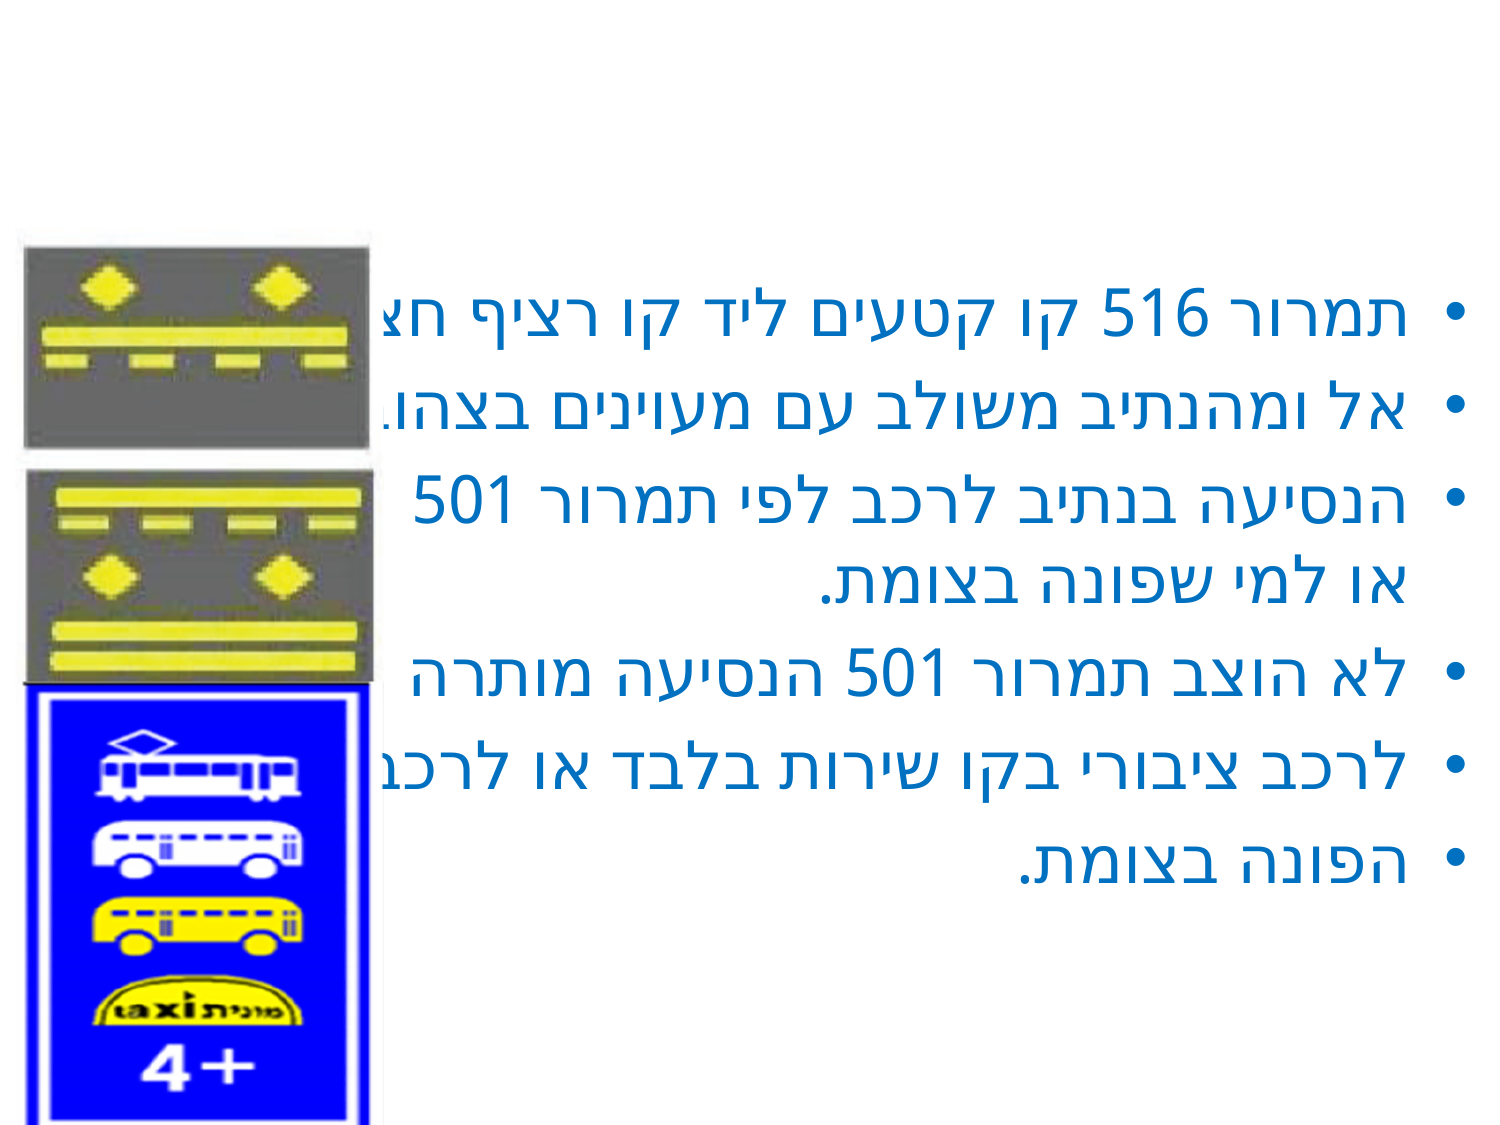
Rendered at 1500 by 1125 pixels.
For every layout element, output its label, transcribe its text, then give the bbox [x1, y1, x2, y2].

picture [0, 207, 385, 1125]
list תמרור 516 קו קטעים ליד קו רציף חציה אל ומהנתיב משולב עם מעוינים בצהוב הנסיעה בנתיב לרכב לפי תמרור 501 או או למי שפונה בצומת. לא הוצב תמרור 501 הנסיעה מותרה לרכב ציבורי בקו שירות בלבד או לרכב הפונה בצומת. [389, 262, 1483, 1106]
